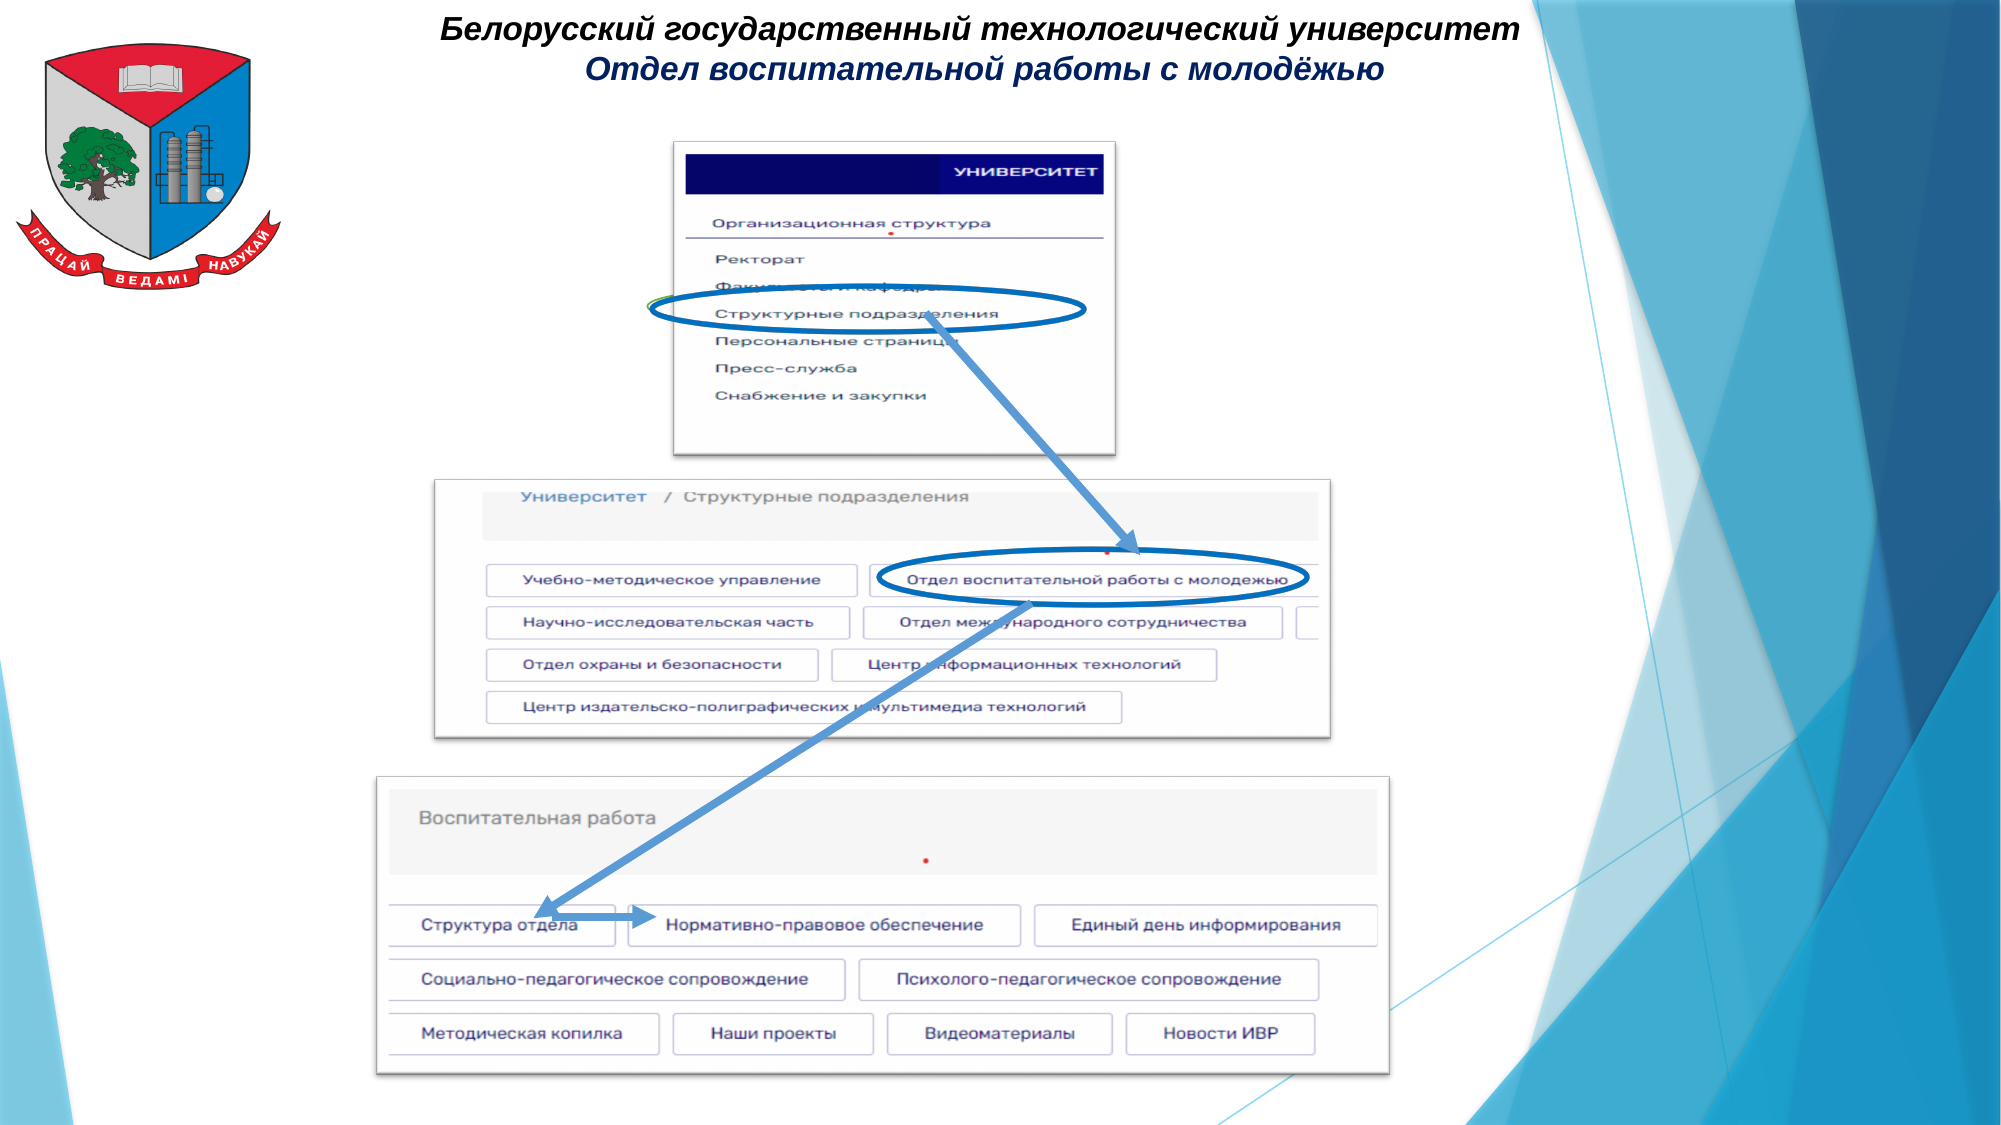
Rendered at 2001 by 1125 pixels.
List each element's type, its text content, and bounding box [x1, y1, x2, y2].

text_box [238, 115, 1528, 1105]
text_box Белорусский государственный технологический университет Отдел воспитательной работы с молодёжью [56, 0, 1914, 165]
picture [0, 27, 305, 306]
